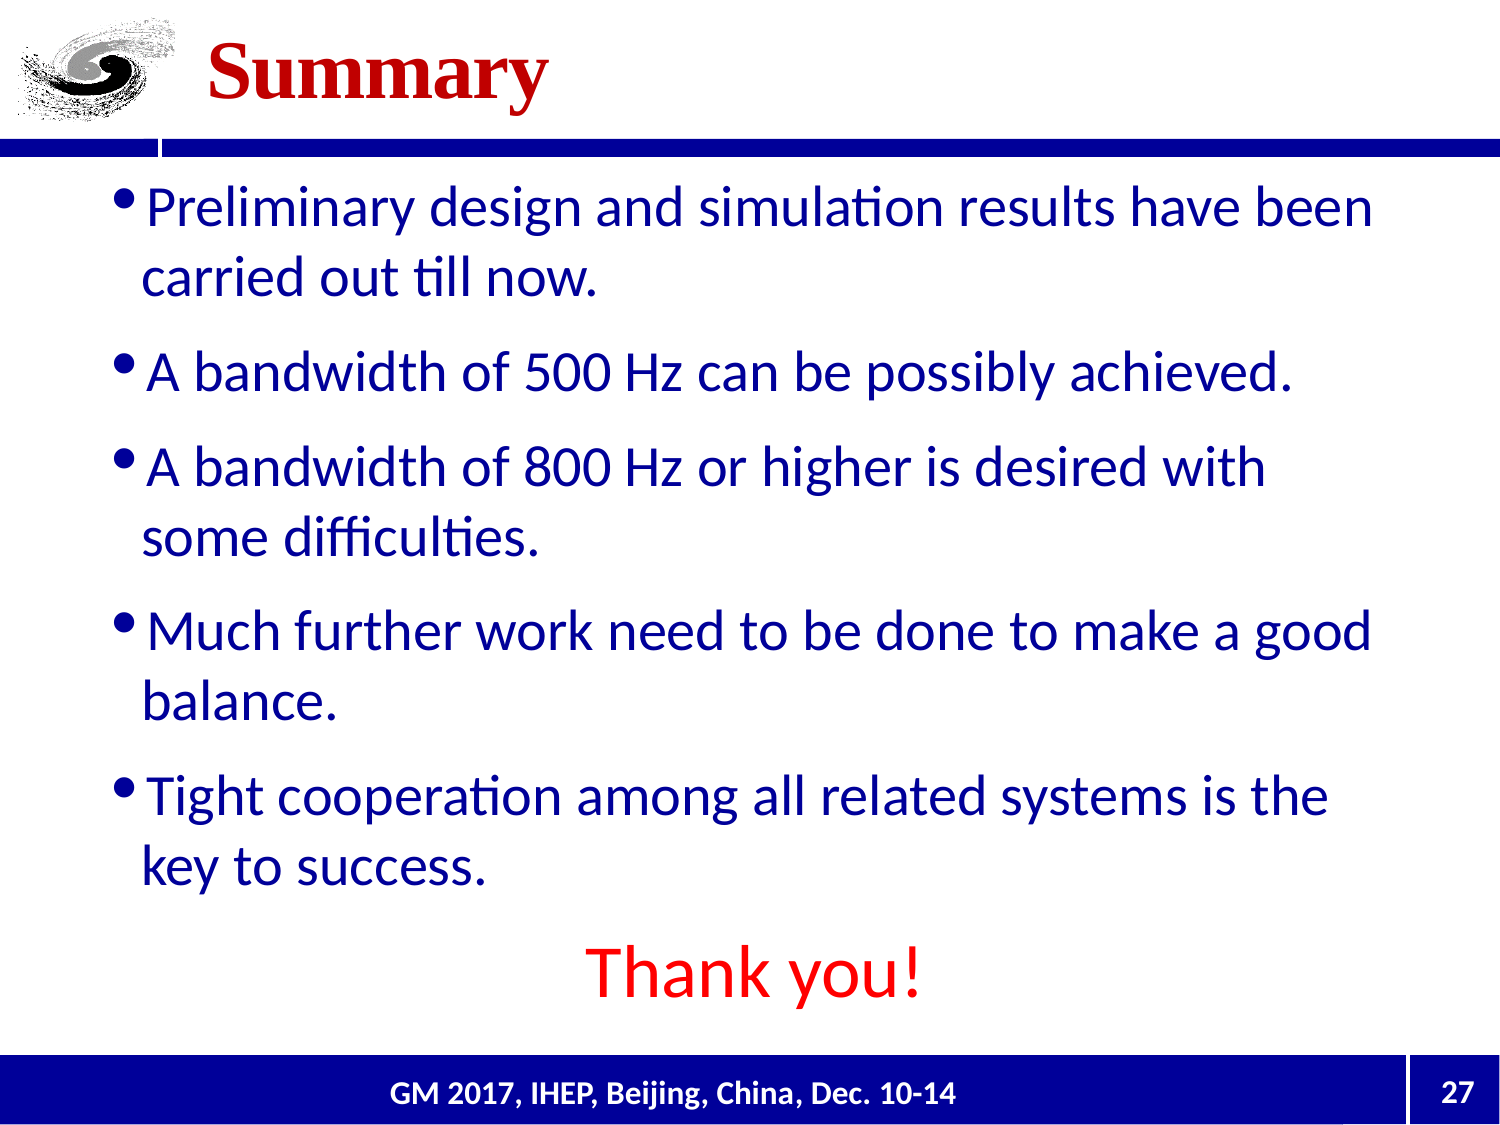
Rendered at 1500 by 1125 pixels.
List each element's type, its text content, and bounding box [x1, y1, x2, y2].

title Summary [191, 17, 1486, 127]
picture [18, 17, 175, 122]
list Preliminary design and simulation results have been carried out till now. A bandwidth of 500 Hz can be possibly achieved. A bandwidth of 800 Hz or higher is desired with some difficulties. Much further work need to be done to make a good balance. Tight cooperation among all related systems is the key to success. Thank you! [96, 160, 1415, 1047]
